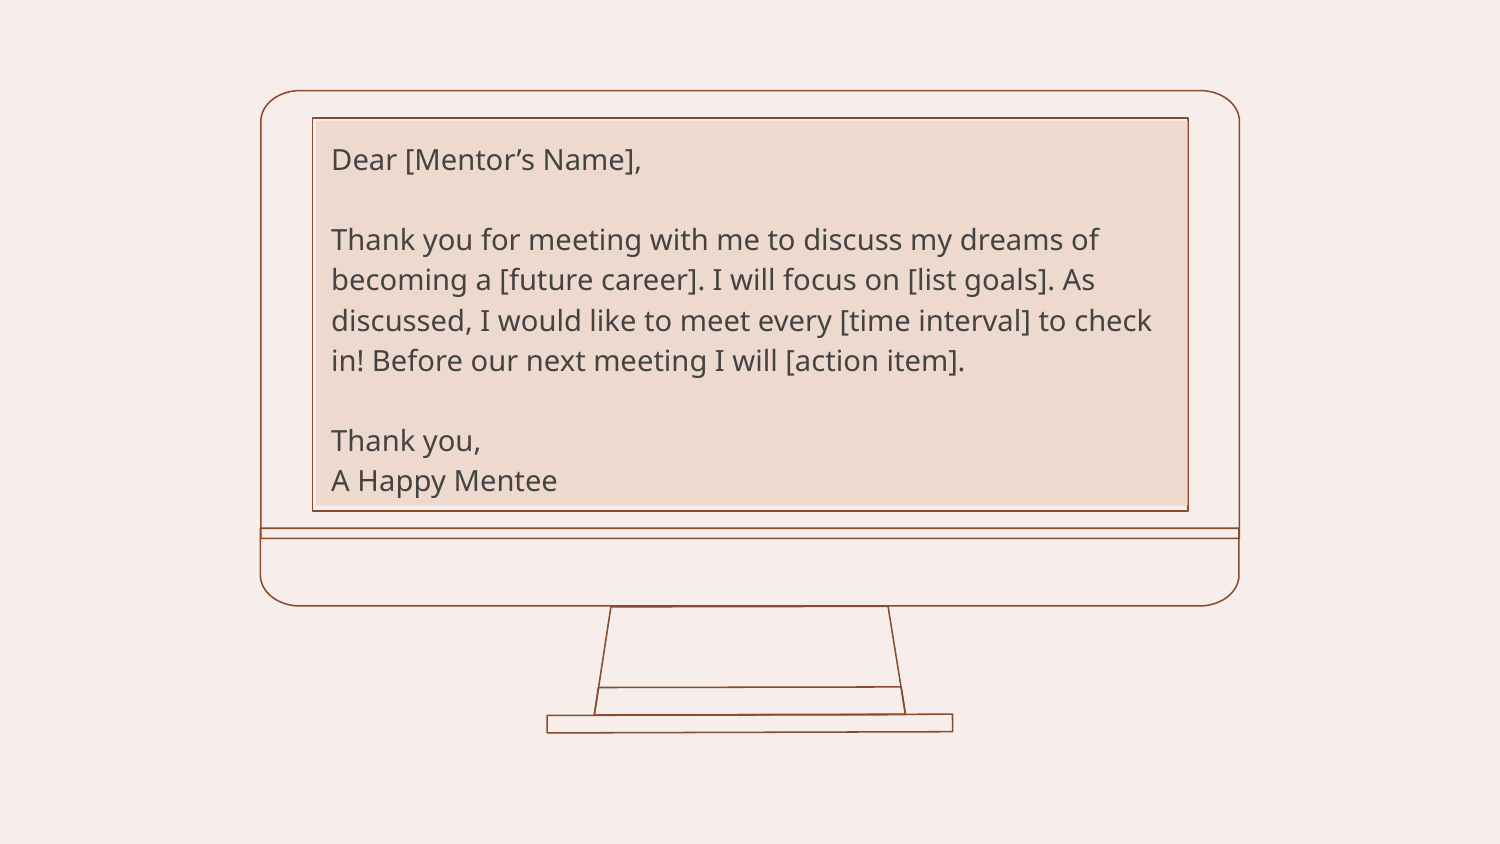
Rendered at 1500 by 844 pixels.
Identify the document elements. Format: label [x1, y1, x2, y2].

text_box [260, 90, 1240, 734]
